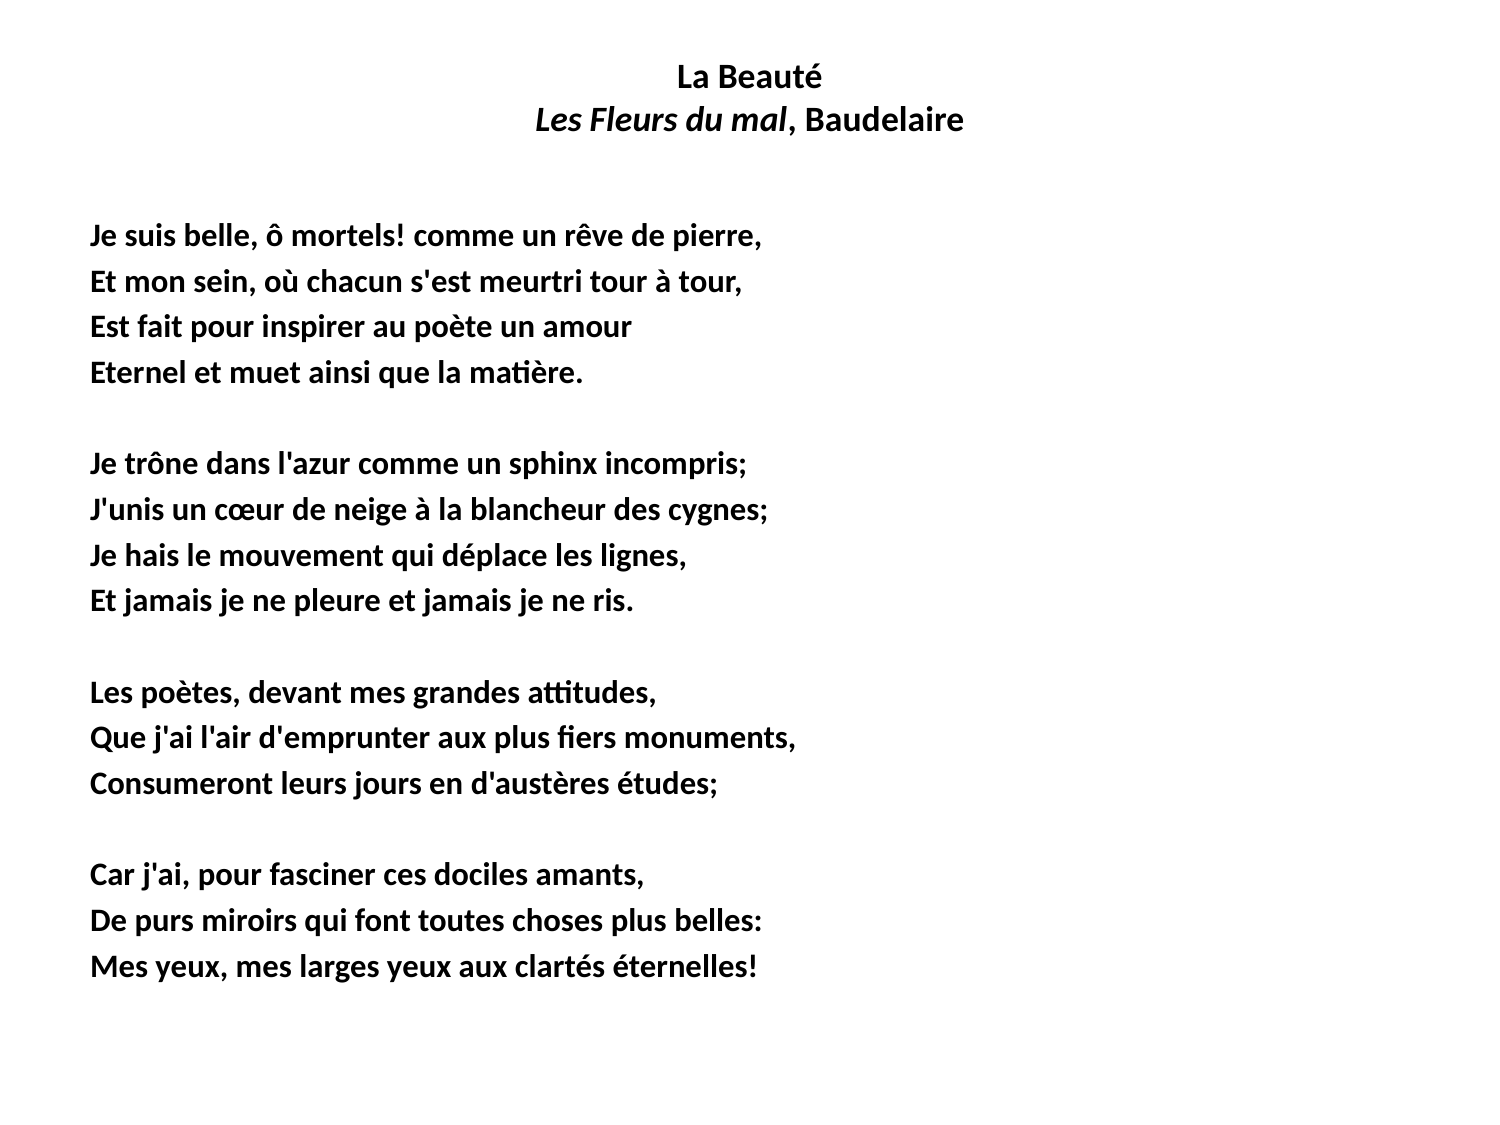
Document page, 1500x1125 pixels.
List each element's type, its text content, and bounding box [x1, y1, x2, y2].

title La Beauté Les Fleurs du mal, Baudelaire [75, 45, 1425, 160]
list Je suis belle, ô mortels! comme un rêve de pierre, Et mon sein, où chacun s'est meurtri tour à tour, Est fait pour inspirer au poète un amour Eternel et muet ainsi que la matière. Je trône dans l'azur comme un sphinx incompris; J'unis un cœur de neige à la blancheur des cygnes; Je hais le mouvement qui déplace les lignes, Et jamais je ne pleure et jamais je ne ris. Les poètes, devant mes grandes attitudes, Que j'ai l'air d'emprunter aux plus fiers monuments, Consumeront leurs jours en d'austères études; Car j'ai, pour fasciner ces dociles amants, De purs miroirs qui font toutes choses plus belles: Mes yeux, mes larges yeux aux clartés éternelles! [75, 160, 1425, 1005]
